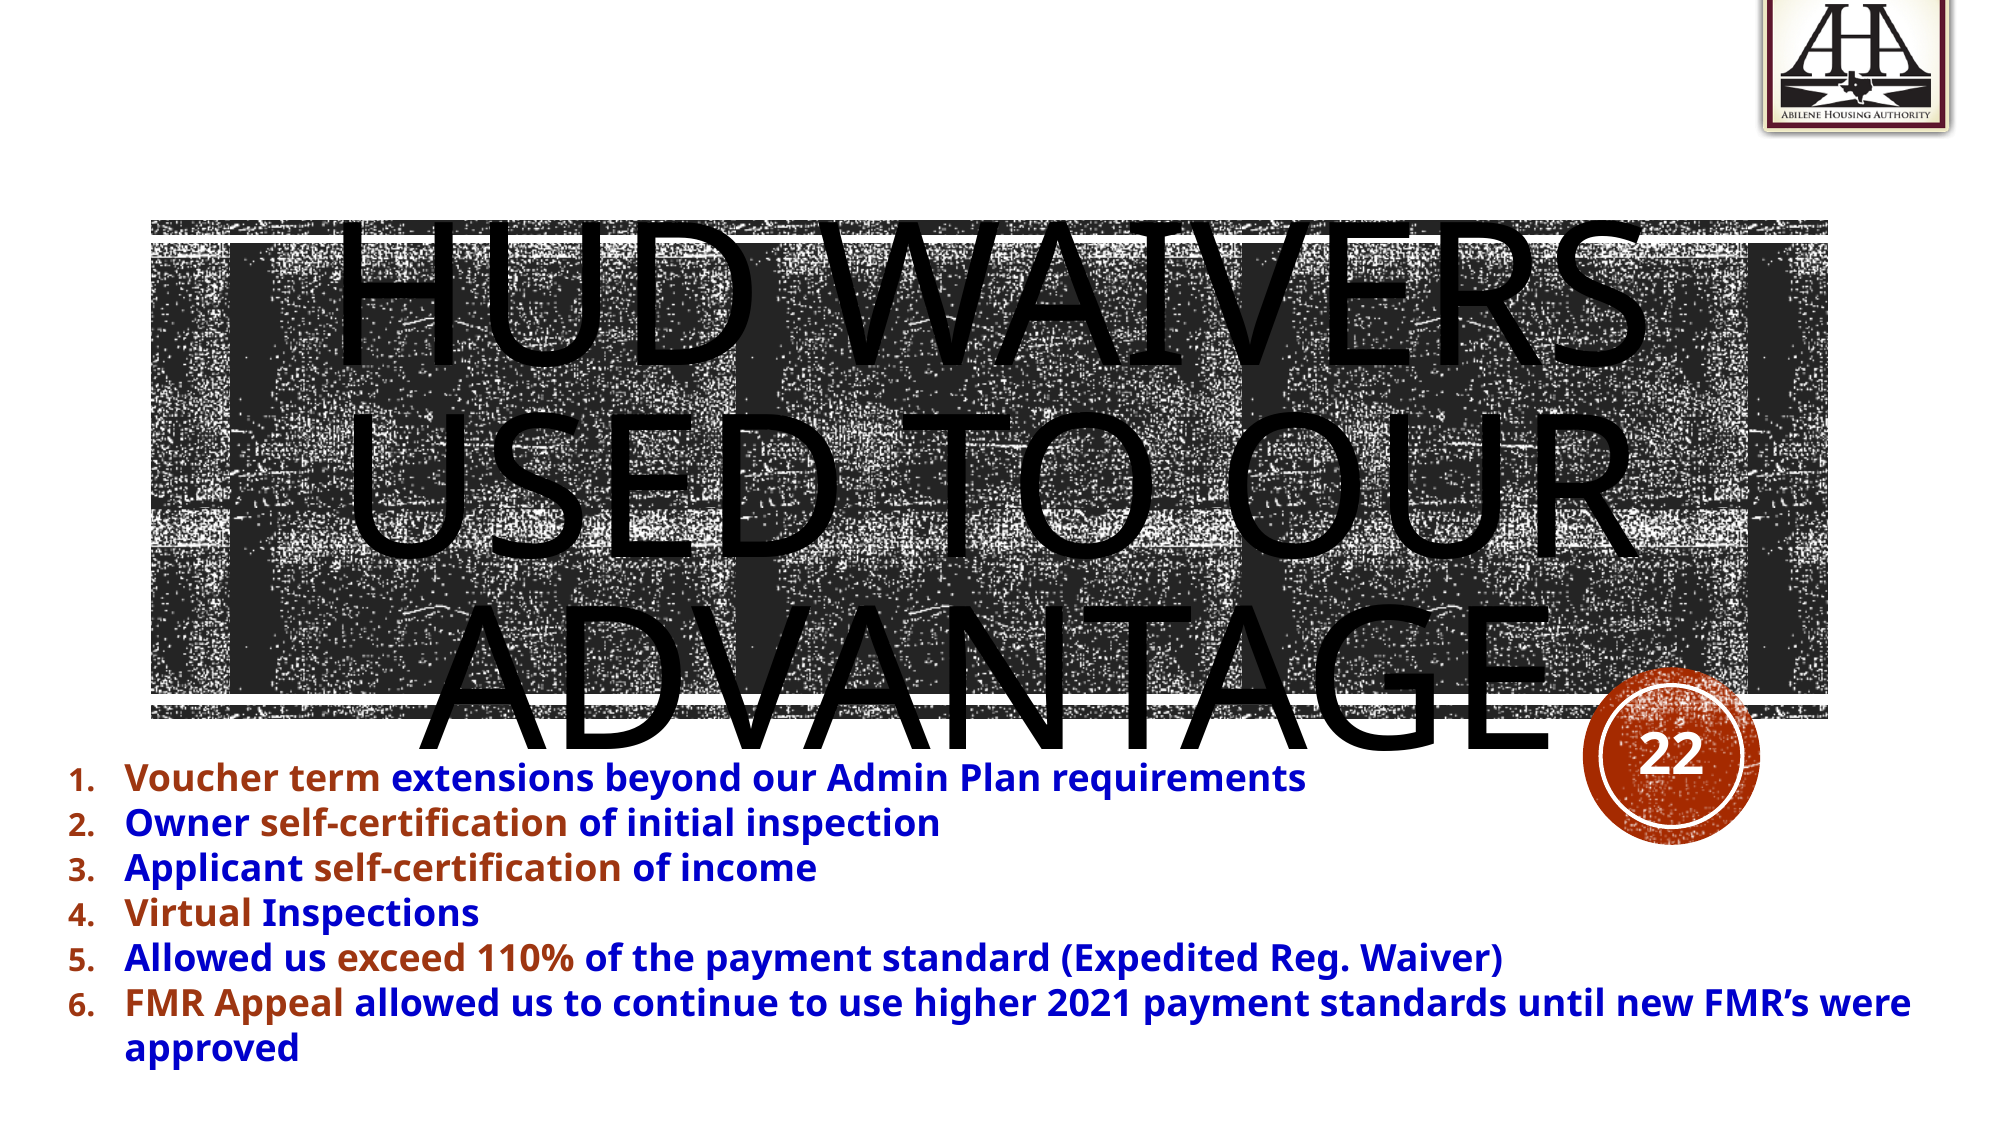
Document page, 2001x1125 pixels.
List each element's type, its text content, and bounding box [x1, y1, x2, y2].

picture [1755, 0, 1957, 139]
subtitle Voucher term extensions beyond our Admin Plan requirements Owner self-certification of initial inspection Applicant self-certification of income Virtual Inspections Allowed us exceed 110% of the payment standard (Expedited Reg. Waiver) FMR Appeal allowed us to continue to use higher 2021 payment standards until new FMR’s were approved [53, 746, 1943, 1083]
title HUD waivers used to our advantage [172, 266, 1808, 733]
slide_number 22 [1573, 703, 1770, 809]
